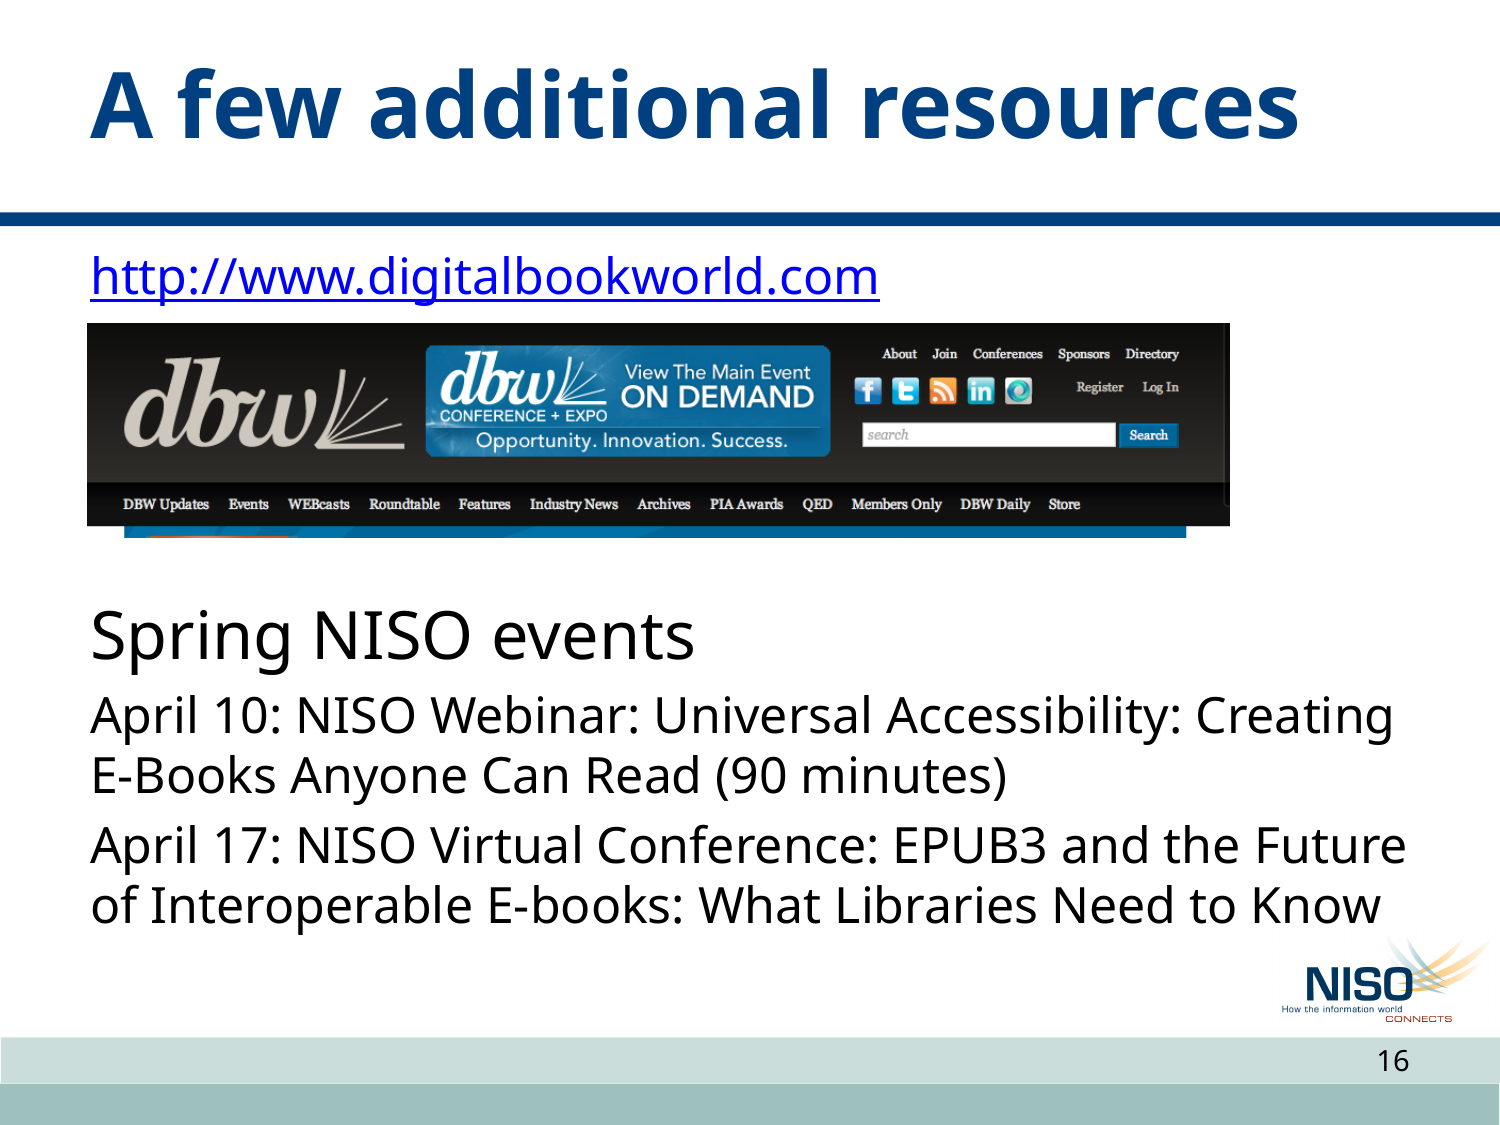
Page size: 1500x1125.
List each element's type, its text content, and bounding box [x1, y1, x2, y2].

picture [87, 323, 1230, 538]
slide_number 16 [1074, 1034, 1425, 1081]
list http://www.digitalbookworld.com Spring NISO events April 10: NISO Webinar: Universal Accessibility: Creating E-Books Anyone Can Read (90 minutes) April 17: NISO Virtual Conference: EPUB3 and the Future of Interoperable E-books: What Libraries Need to Know [75, 237, 1436, 994]
title A few additional resources [75, 42, 1436, 161]
picture [1268, 924, 1500, 1031]
